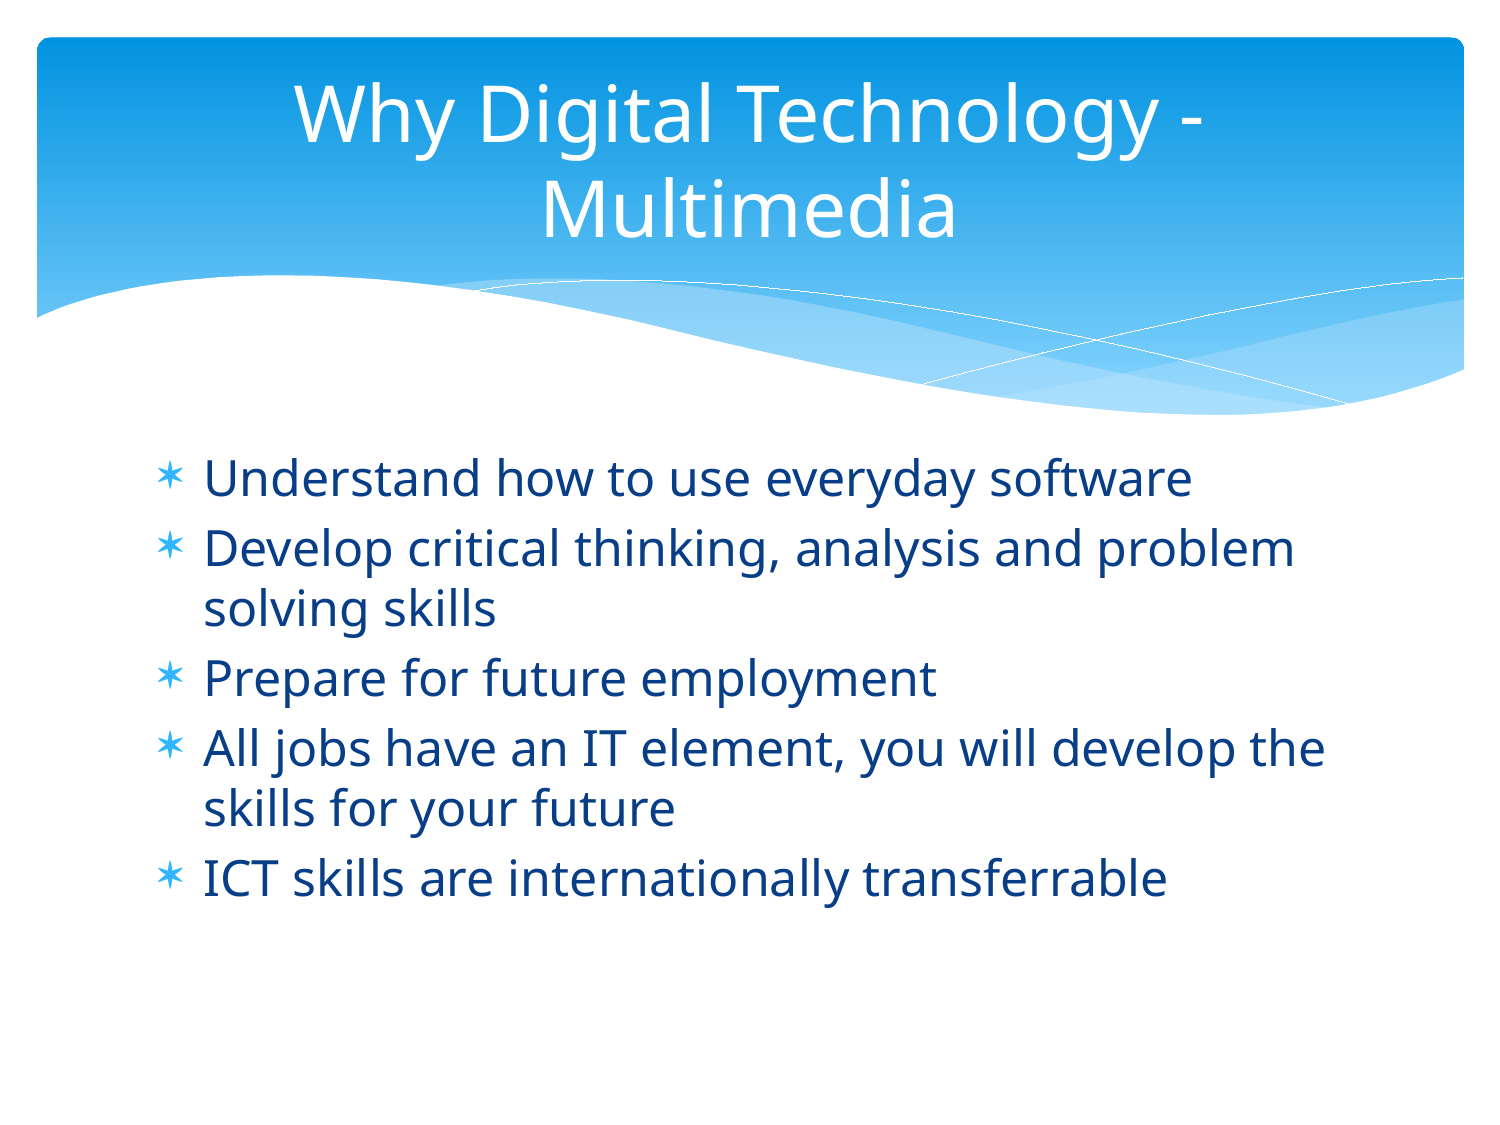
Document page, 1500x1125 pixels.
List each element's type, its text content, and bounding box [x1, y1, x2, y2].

title Why Digital Technology - Multimedia [75, 55, 1425, 261]
list Understand how to use everyday software Develop critical thinking, analysis and problem solving skills Prepare for future employment All jobs have an IT element, you will develop the skills for your future ICT skills are internationally transferrable [143, 438, 1359, 1005]
